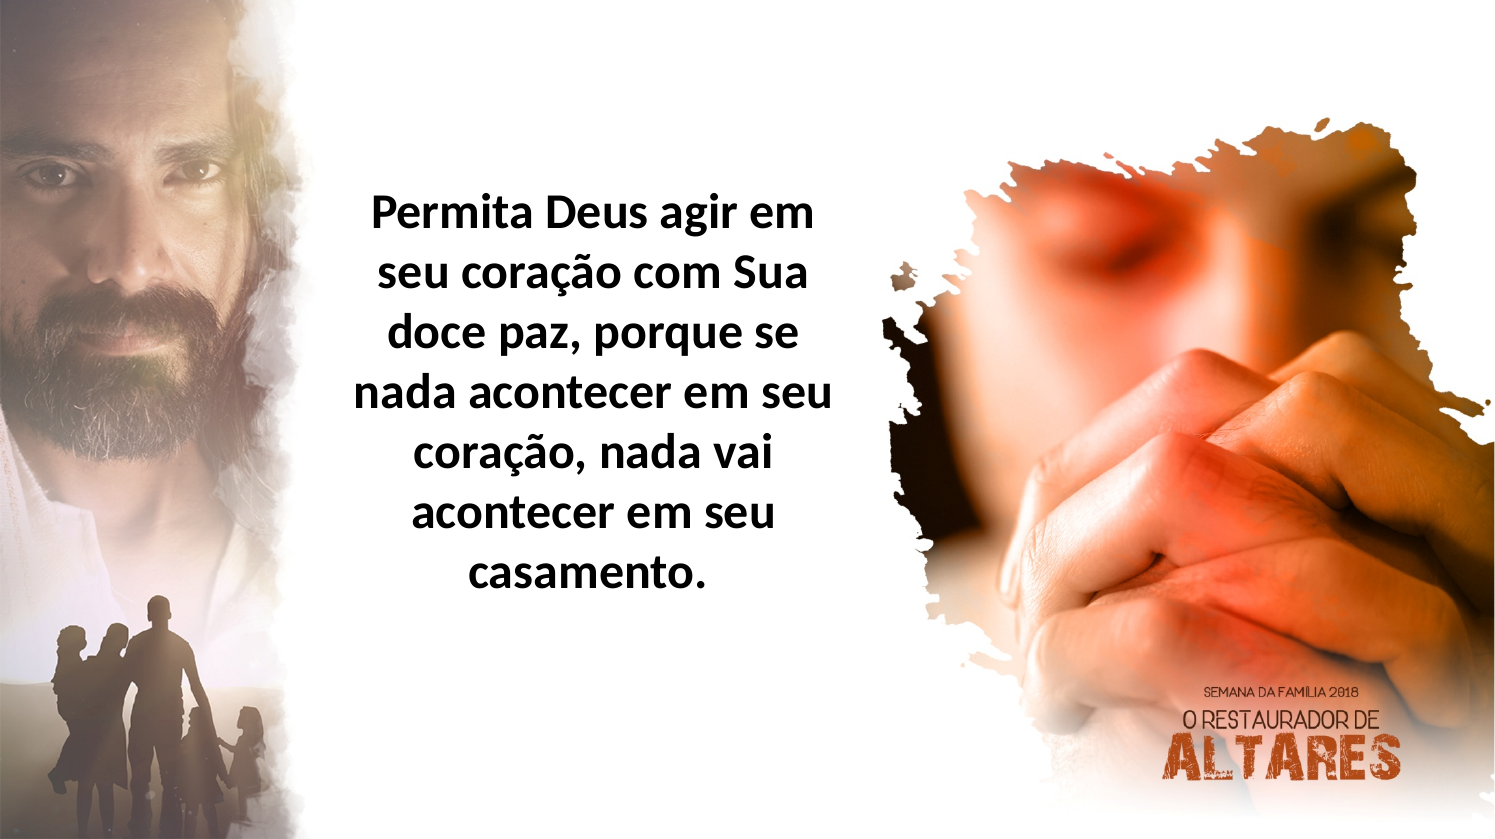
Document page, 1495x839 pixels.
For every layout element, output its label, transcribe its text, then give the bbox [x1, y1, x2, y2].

text_box Permita Deus agir em seu coração com Sua doce paz, porque se nada acontecer em seu coração, nada vai acontecer em seu casamento. [321, 171, 866, 606]
picture [0, 0, 1495, 839]
